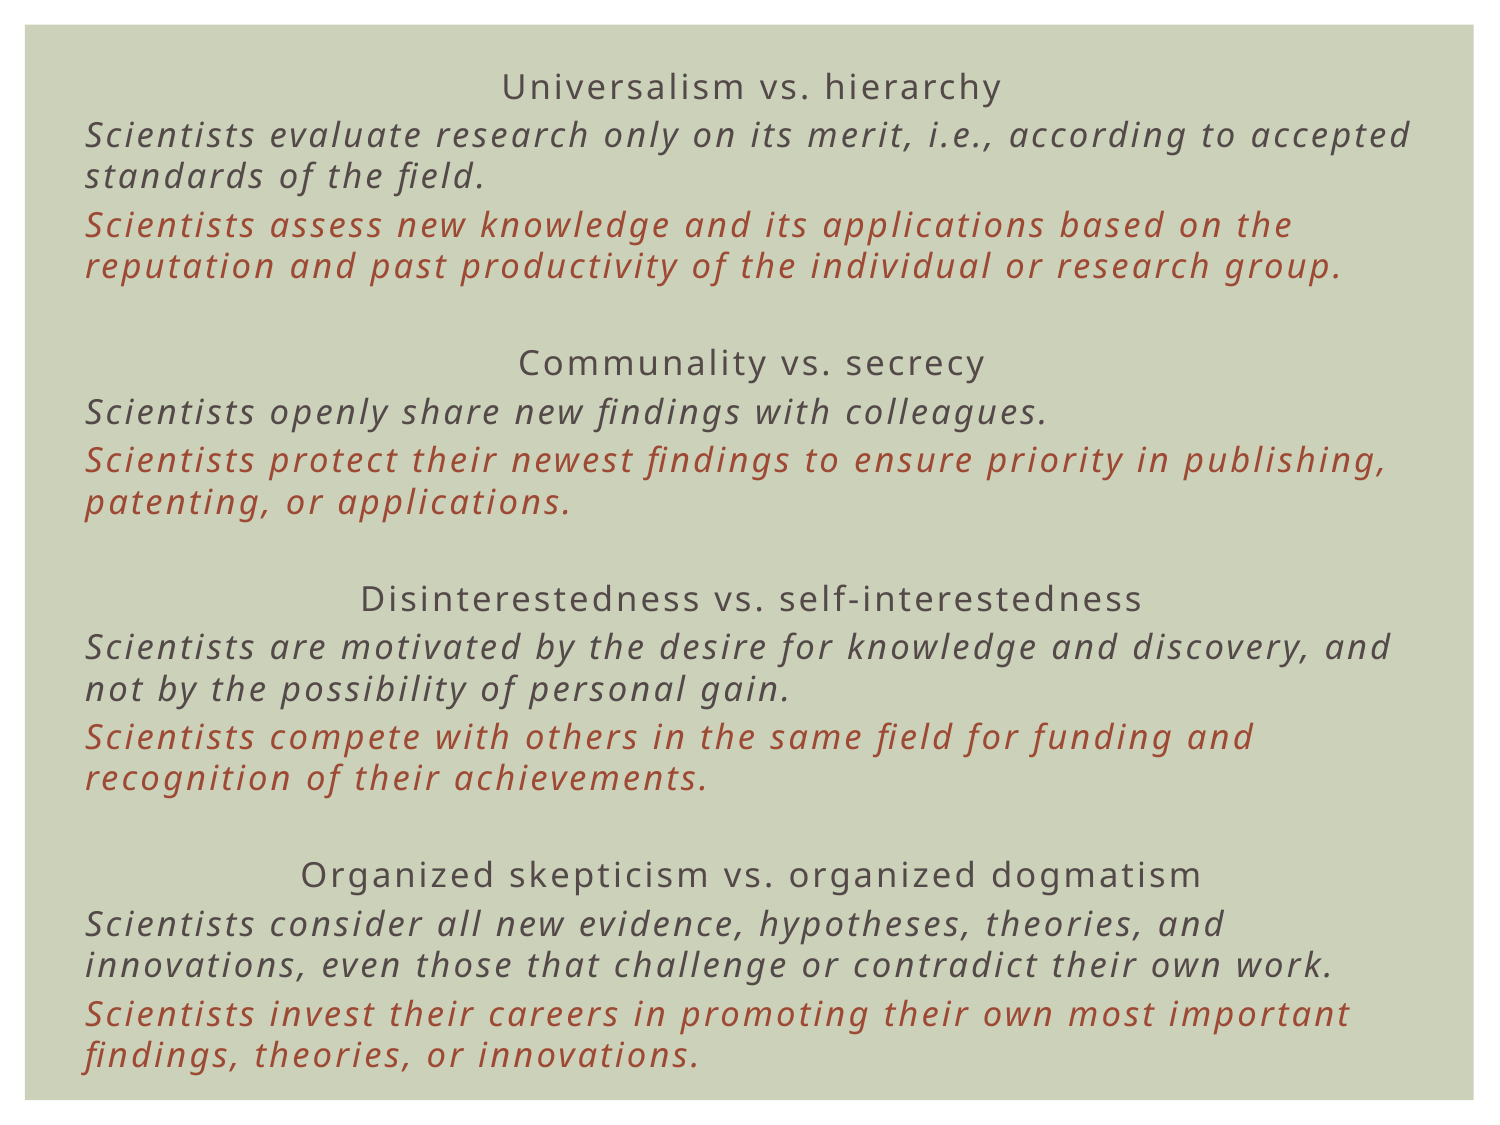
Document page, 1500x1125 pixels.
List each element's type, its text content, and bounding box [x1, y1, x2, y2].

list Universalism vs. hierarchy Scientists evaluate research only on its merit, i.e., according to accepted standards of the field. Scientists assess new knowledge and its applications based on the reputation and past productivity of the individual or research group. Communality vs. secrecy Scientists openly share new findings with colleagues. Scientists protect their newest findings to ensure priority in publishing, patenting, or applications. Disinterestedness vs. self-interestedness Scientists are motivated by the desire for knowledge and discovery, and not by the possibility of personal gain. Scientists compete with others in the same field for funding and recognition of their achievements. Organized skepticism vs. organized dogmatism Scientists consider all new evidence, hypotheses, theories, and innovations, even those that challenge or contradict their own work. Scientists invest their careers in promoting their own most important findings, theories, or innovations. [62, 56, 1433, 1092]
